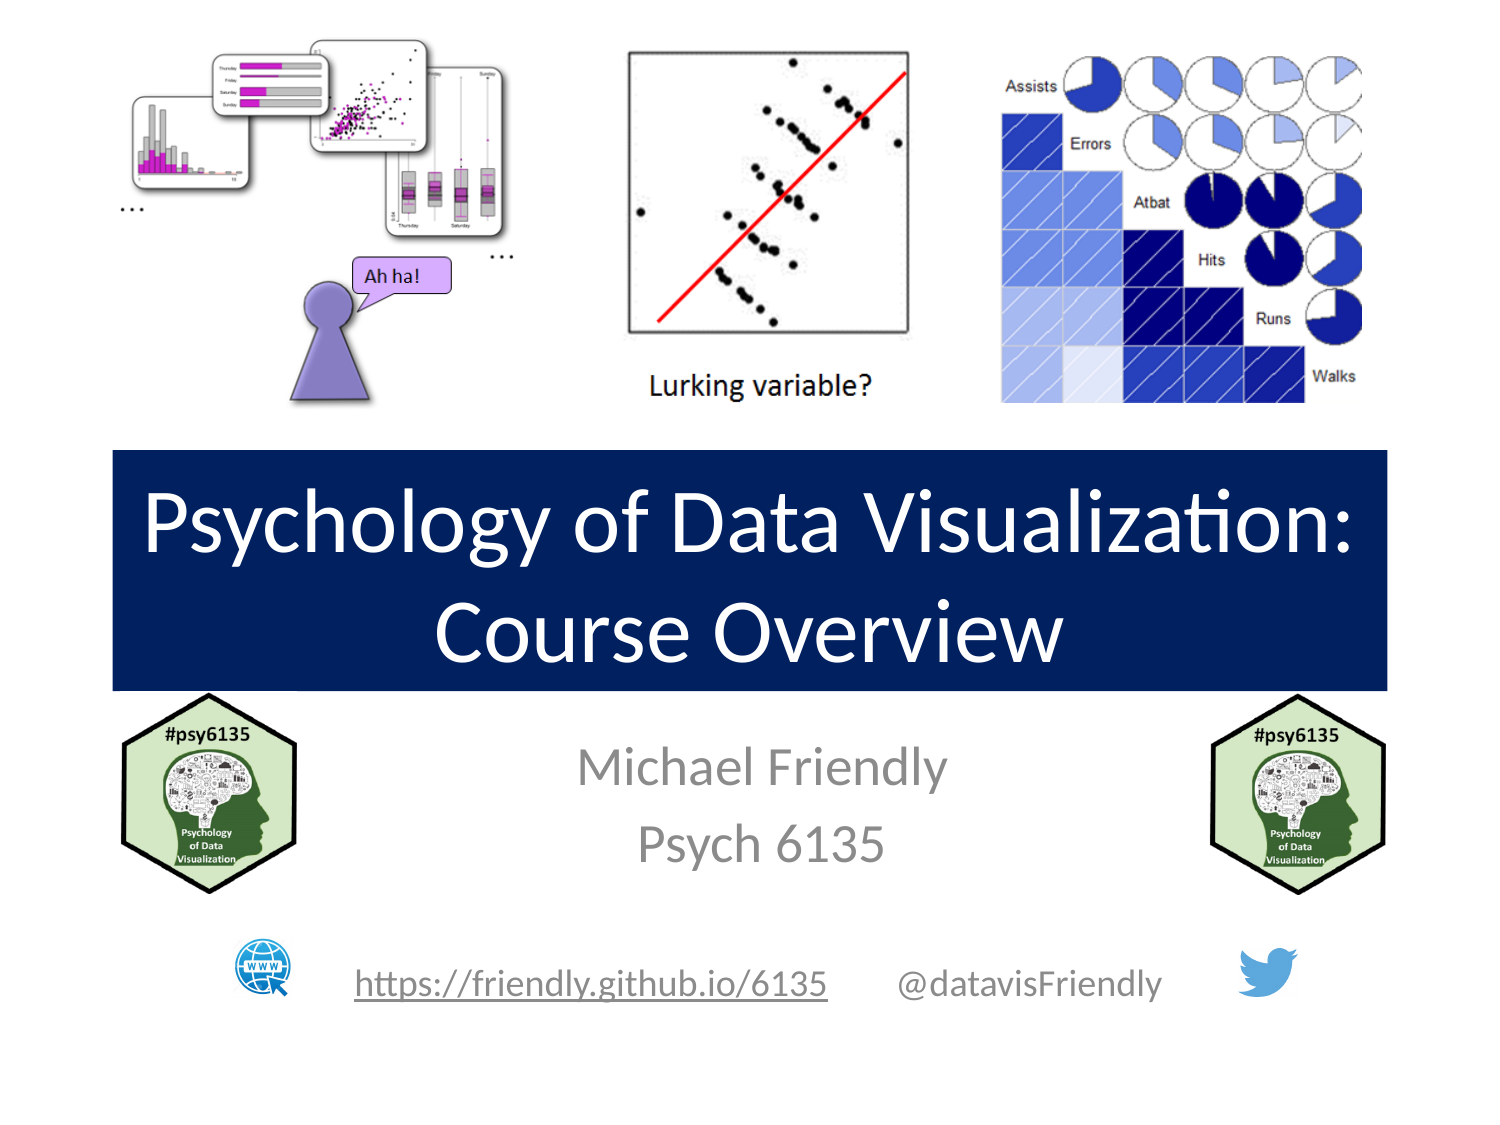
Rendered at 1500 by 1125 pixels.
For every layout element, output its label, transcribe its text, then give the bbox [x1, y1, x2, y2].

picture [1209, 692, 1386, 896]
picture [231, 936, 293, 998]
picture [987, 44, 1362, 403]
picture [1238, 948, 1298, 997]
subtitle Michael Friendly Psych 6135 https://friendly.github.io/6135 @datavisFriendly [237, 722, 1288, 1015]
picture [612, 41, 922, 407]
title Psychology of Data Visualization: Course Overview [112, 450, 1388, 692]
picture [120, 690, 297, 894]
picture [114, 33, 521, 415]
